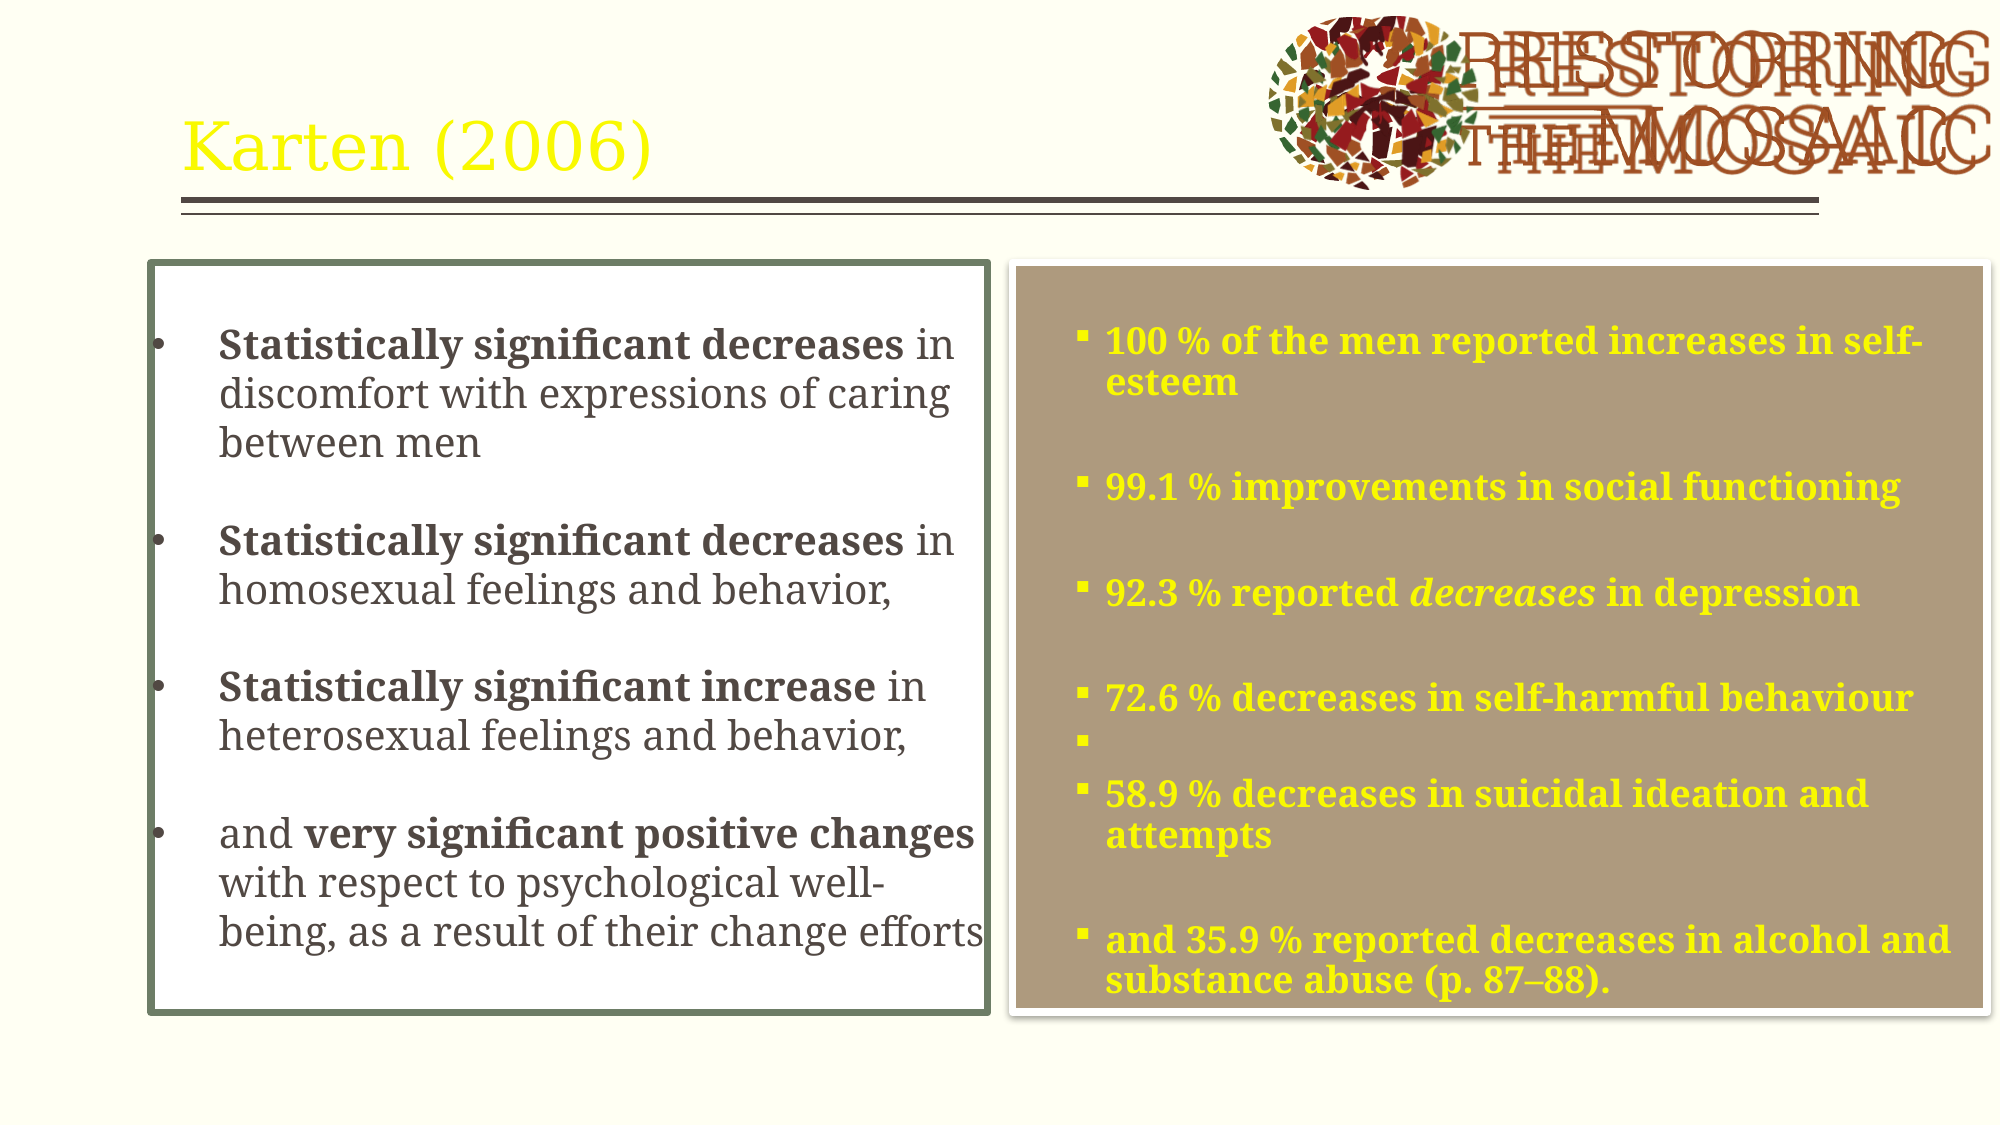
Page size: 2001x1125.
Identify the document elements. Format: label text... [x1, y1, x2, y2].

picture [1298, 26, 1976, 190]
title Karten (2006) [181, 12, 2000, 193]
list Statistically significant decreases in discomfort with expressions of caring between men Statistically significant decreases in homosexual feelings and behavior, Statistically significant increase in heterosexual feelings and behavior, and very significant positive changes with respect to psychological well-being, as a result of their change efforts [147, 259, 991, 1016]
list 100 % of the men reported increases in self-esteem 99.1 % improvements in social functioning 92.3 % reported decreases in depression 72.6 % decreases in self-harmful behaviour 58.9 % decreases in suicidal ideation and attempts and 35.9 % reported decreases in alcohol and substance abuse (p. 87–88). [1009, 259, 1991, 1016]
